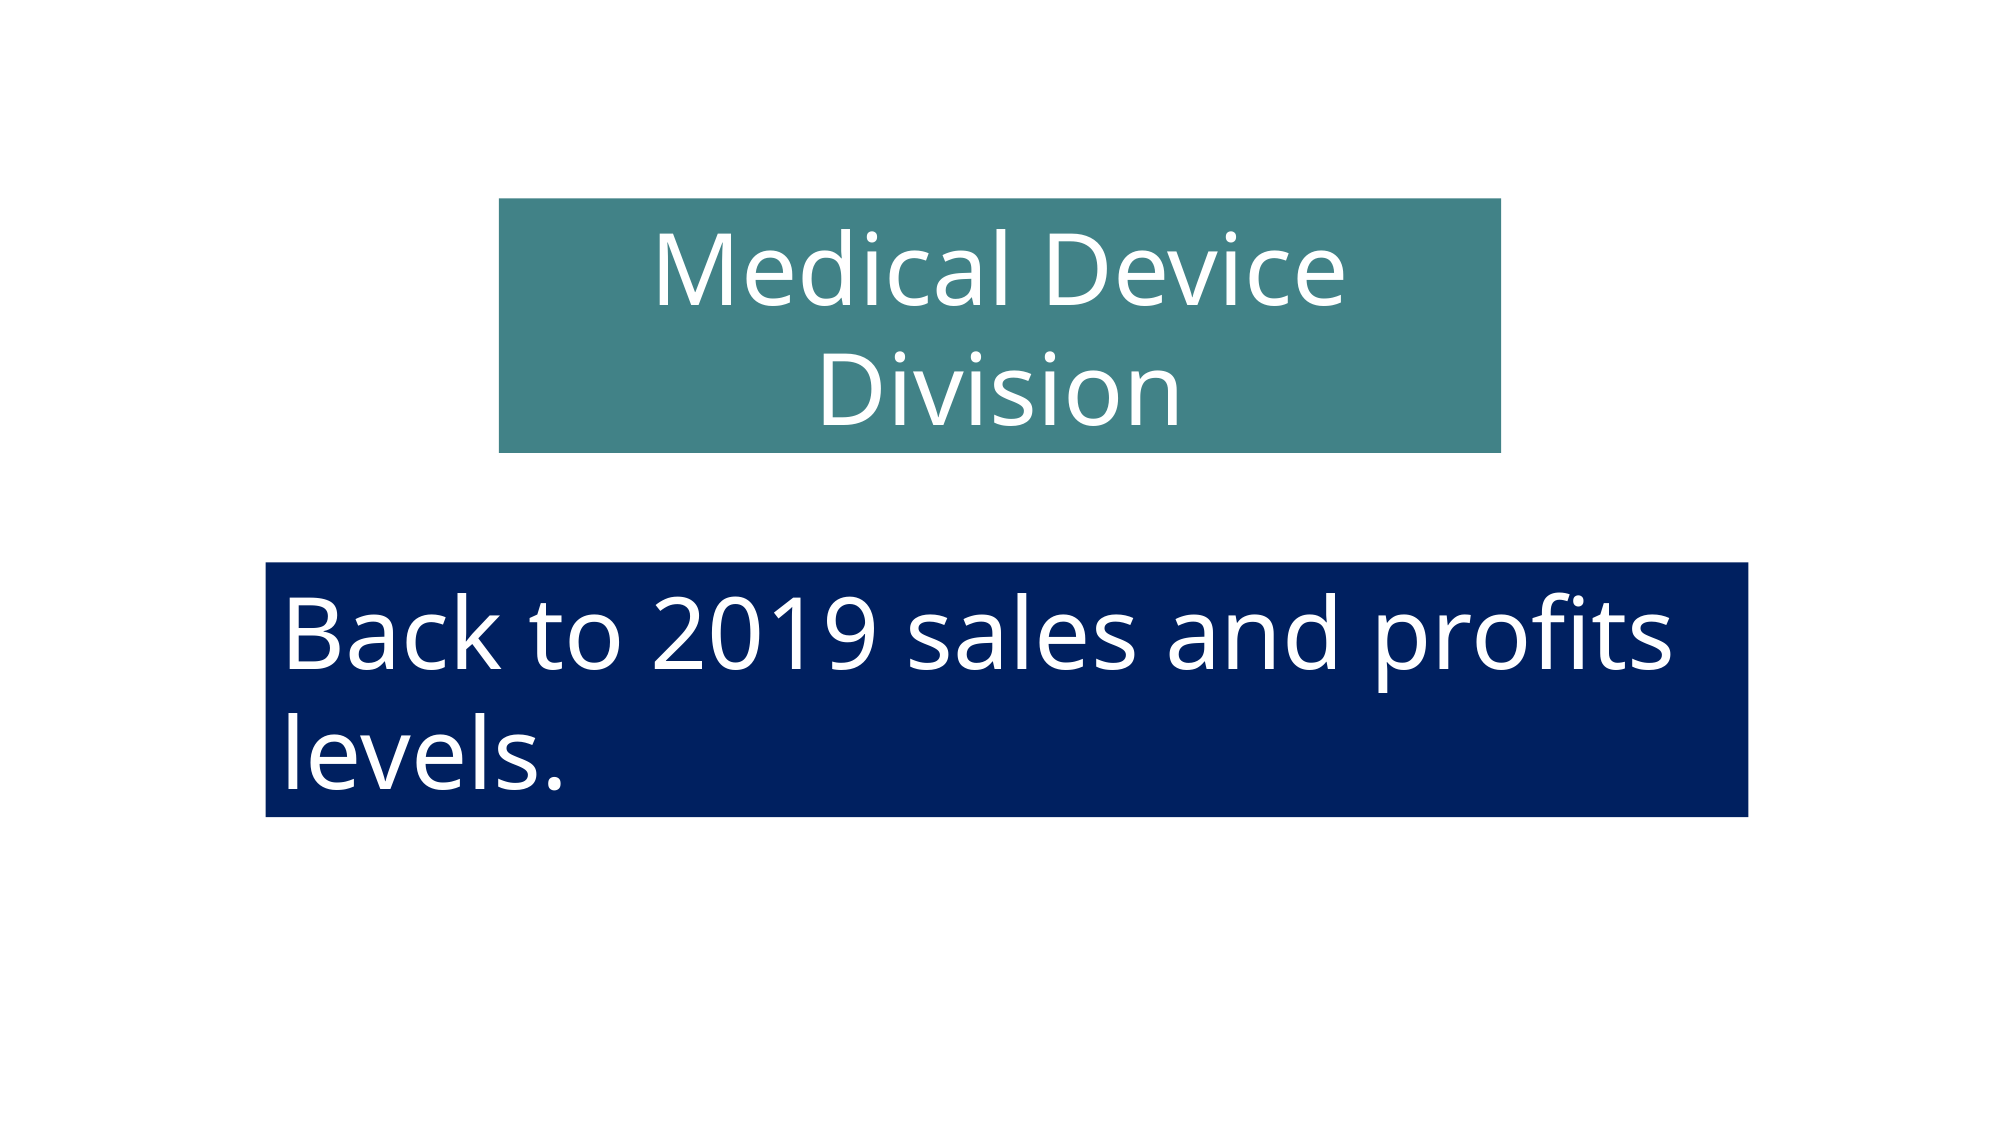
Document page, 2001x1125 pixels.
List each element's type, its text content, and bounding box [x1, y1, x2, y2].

text_box Back to 2019 sales and profits levels. [265, 562, 1749, 818]
text_box Medical Device Division [498, 198, 1502, 453]
